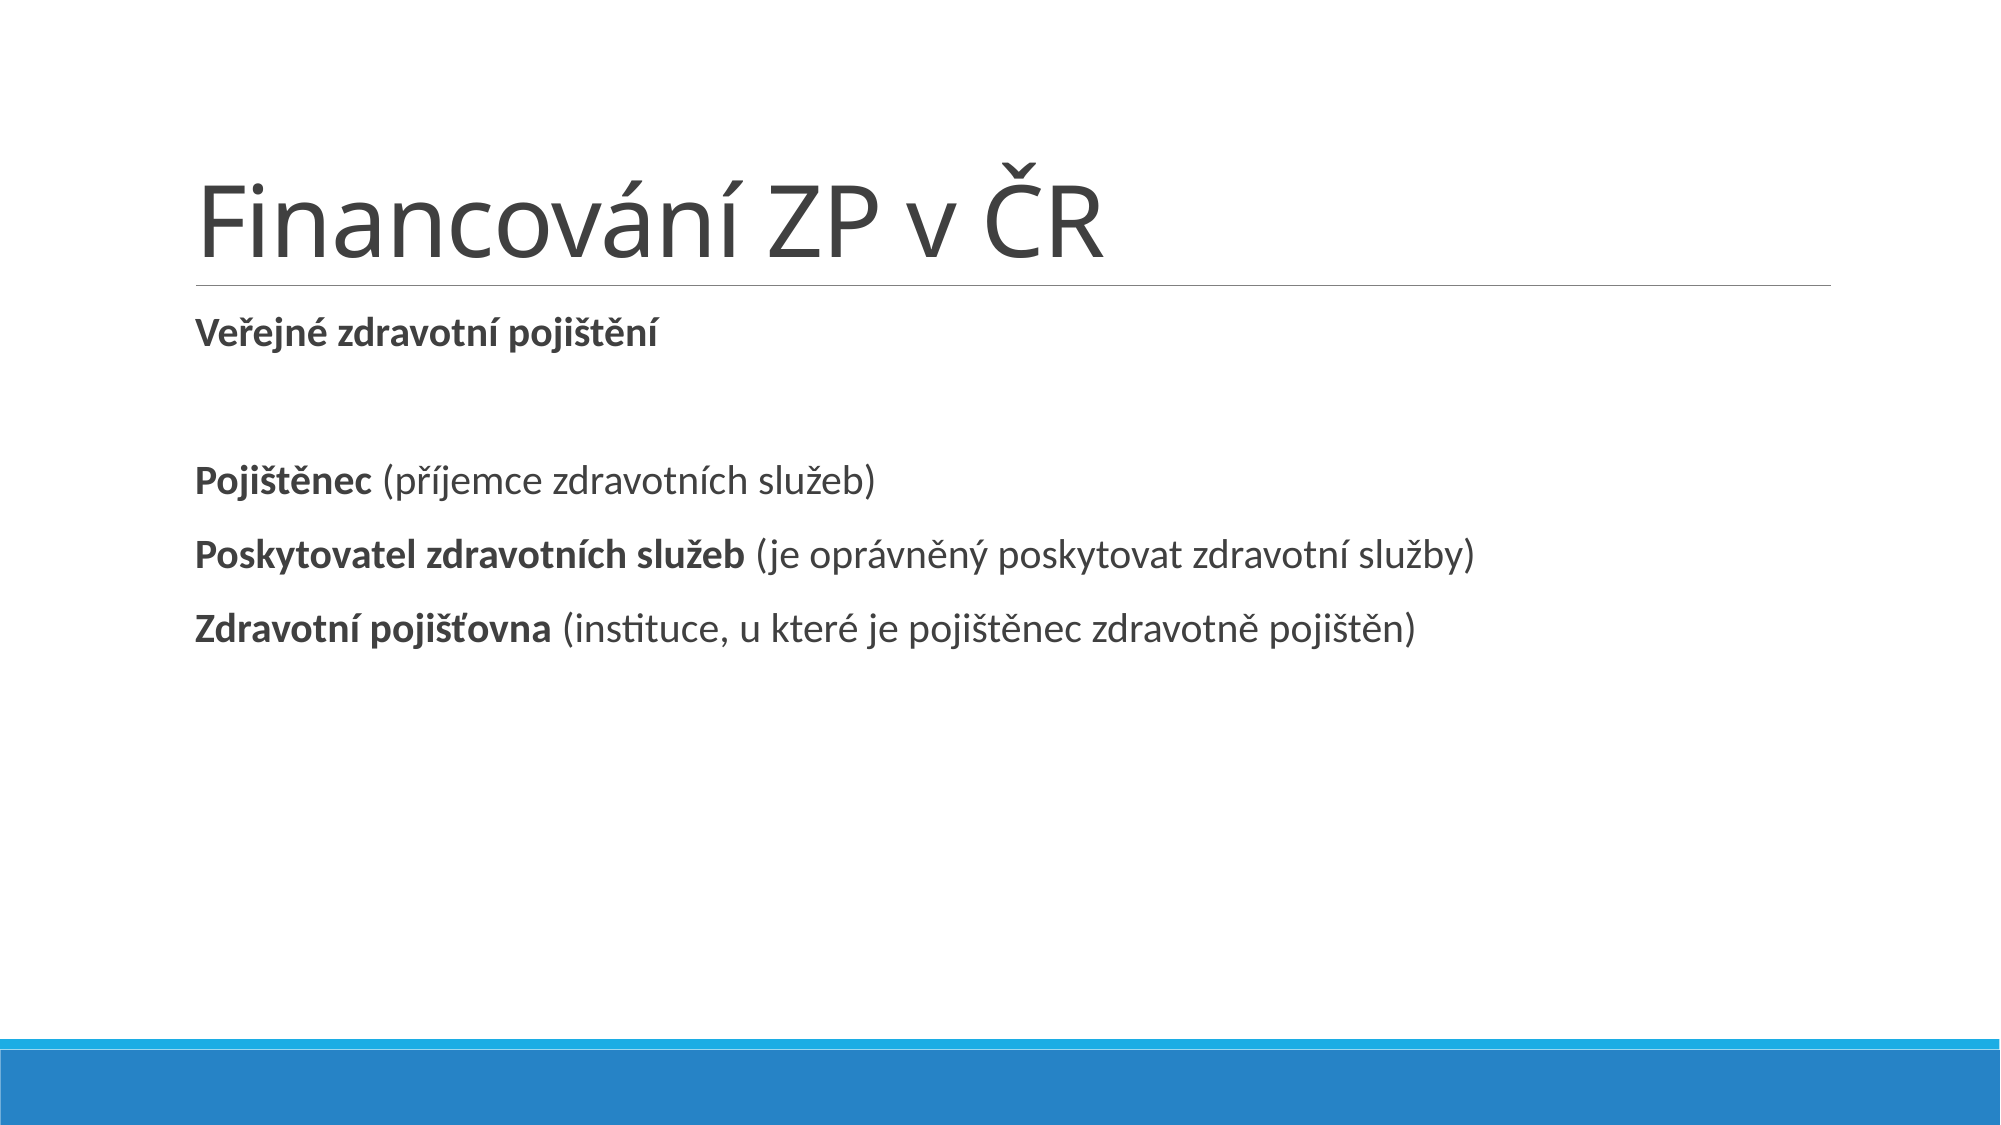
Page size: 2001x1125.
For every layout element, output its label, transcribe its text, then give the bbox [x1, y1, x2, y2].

list Veřejné zdravotní pojištění Pojištěnec (příjemce zdravotních služeb) Poskytovatel zdravotních služeb (je oprávněný poskytovat zdravotní služby) Zdravotní pojišťovna (instituce, u které je pojištěnec zdravotně pojištěn) [180, 302, 1830, 963]
title Financování ZP v ČR [180, 47, 1830, 285]
